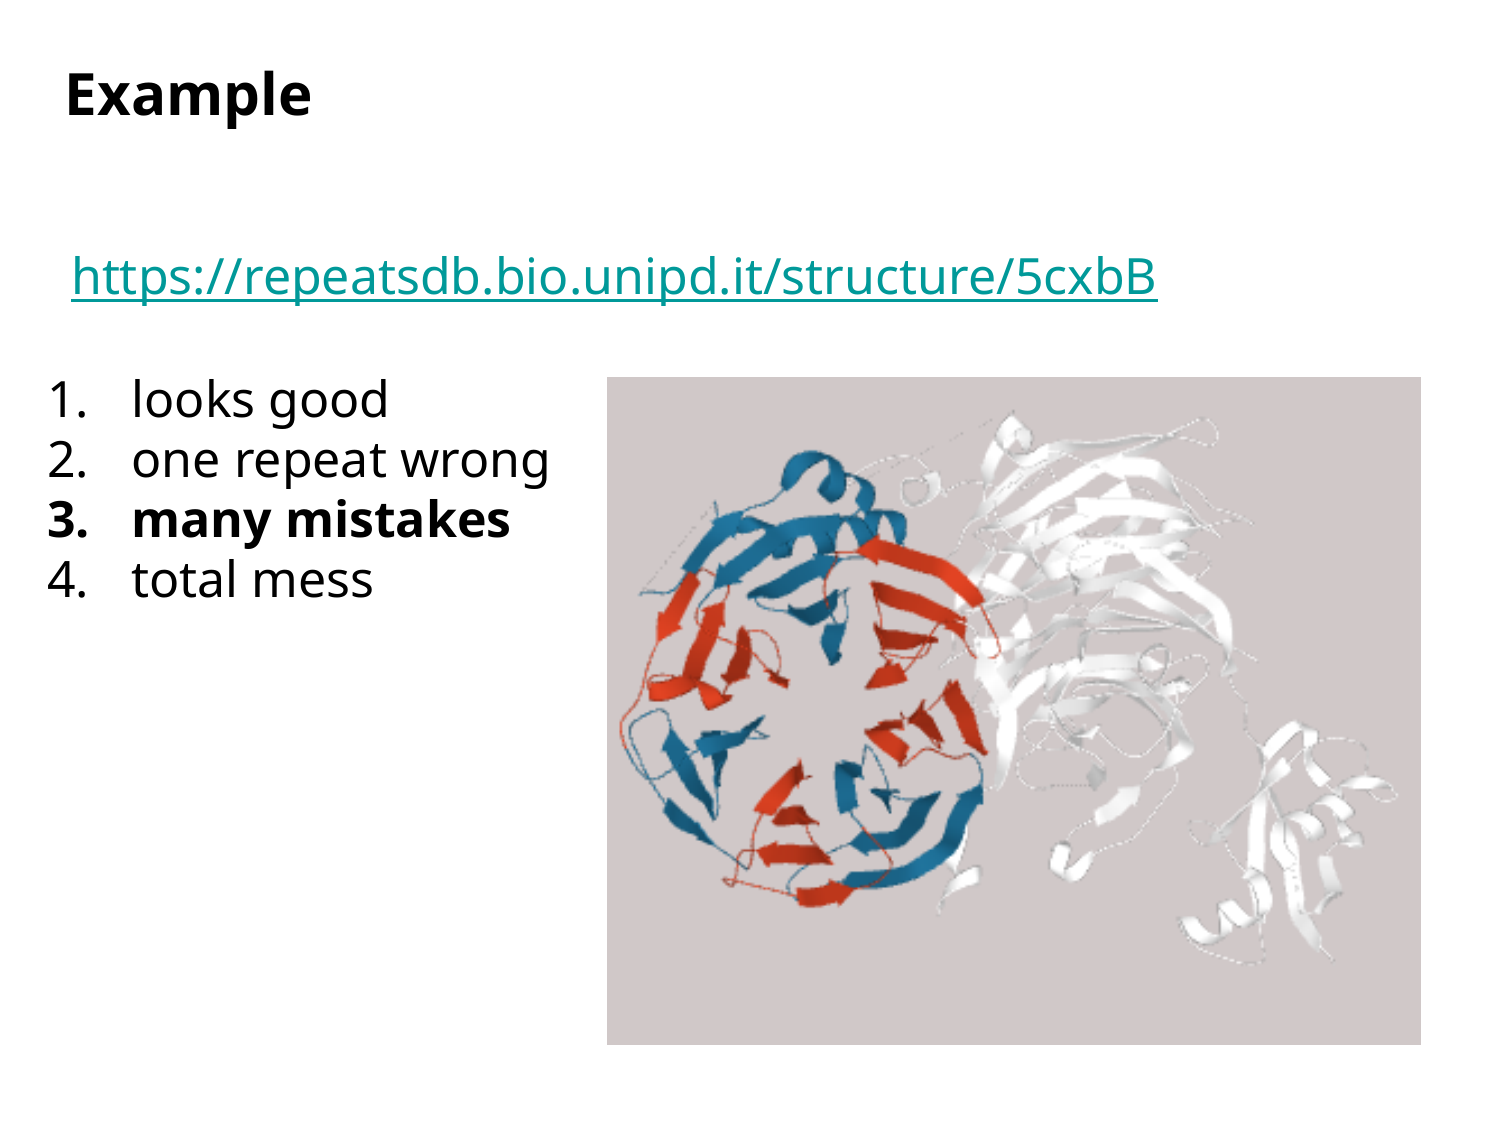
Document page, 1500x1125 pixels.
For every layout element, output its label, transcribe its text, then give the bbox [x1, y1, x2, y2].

text_box https://repeatsdb.bio.unipd.it/structure/5cxbB [56, 237, 1407, 375]
text_box Example [49, 50, 1413, 135]
text_box looks good one repeat wrong many mistakes total mess [32, 359, 608, 615]
picture [607, 377, 1421, 1045]
